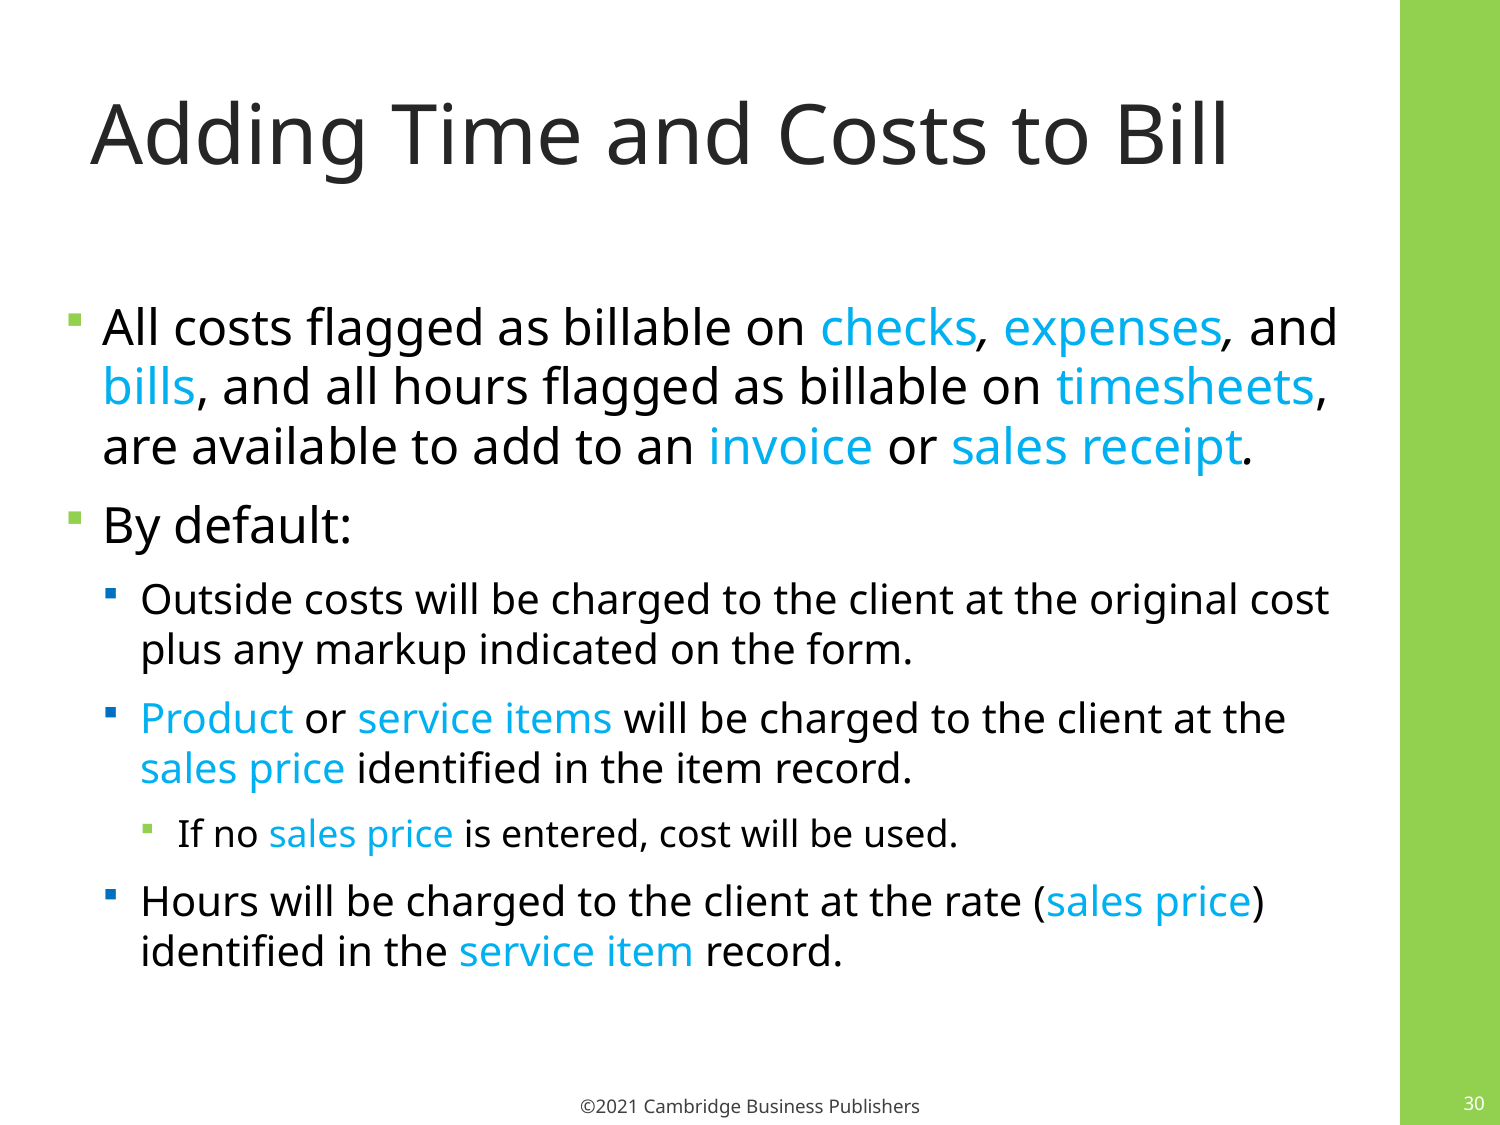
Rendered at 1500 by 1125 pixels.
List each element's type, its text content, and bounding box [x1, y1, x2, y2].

title Adding Time and Costs to Bill [75, 0, 1400, 275]
list All costs flagged as billable on checks, expenses, and bills, and all hours flagged as billable on timesheets, are available to add to an invoice or sales receipt. By default: Outside costs will be charged to the client at the original cost plus any markup indicated on the form. Product or service items will be charged to the client at the sales price identified in the item record. If no sales price is entered, cost will be used. Hours will be charged to the client at the rate (sales price) identified in the service item record. [50, 287, 1400, 1063]
slide_number 30 [1400, 1079, 1500, 1125]
footer ©2021 Cambridge Business Publishers [426, 1080, 1074, 1125]
